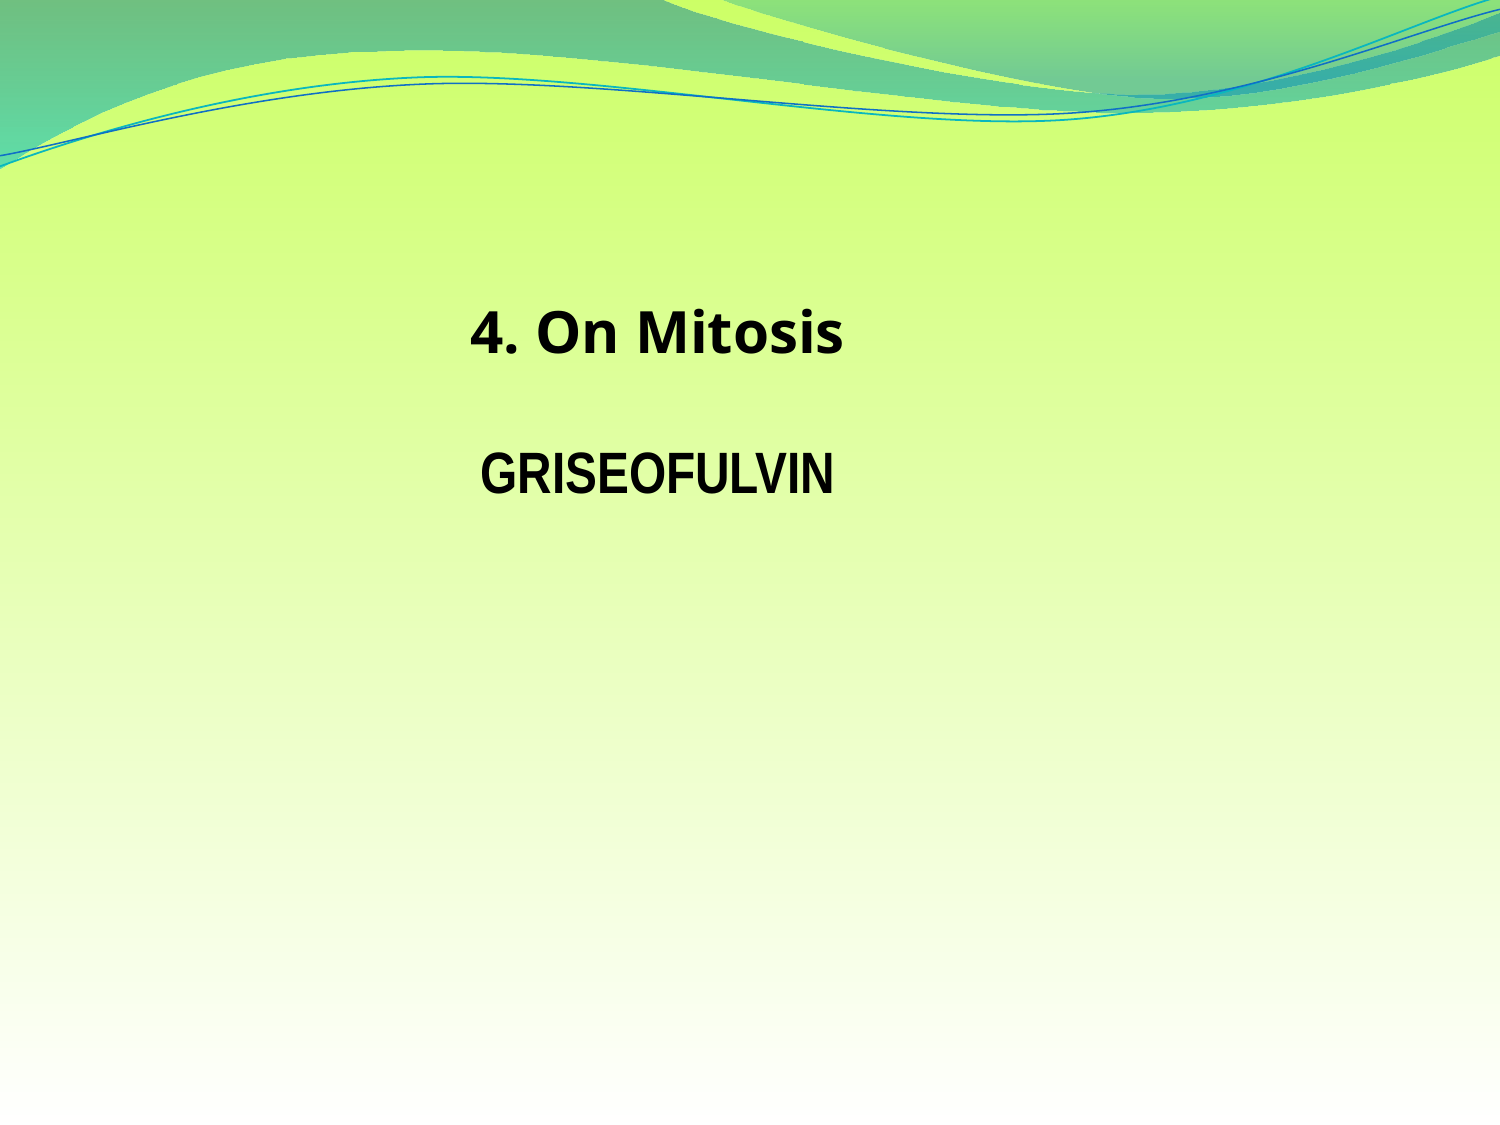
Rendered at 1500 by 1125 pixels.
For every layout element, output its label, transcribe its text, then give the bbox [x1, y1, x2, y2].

text_box 4. On Mitosis GRISEOFULVIN [371, 287, 945, 583]
